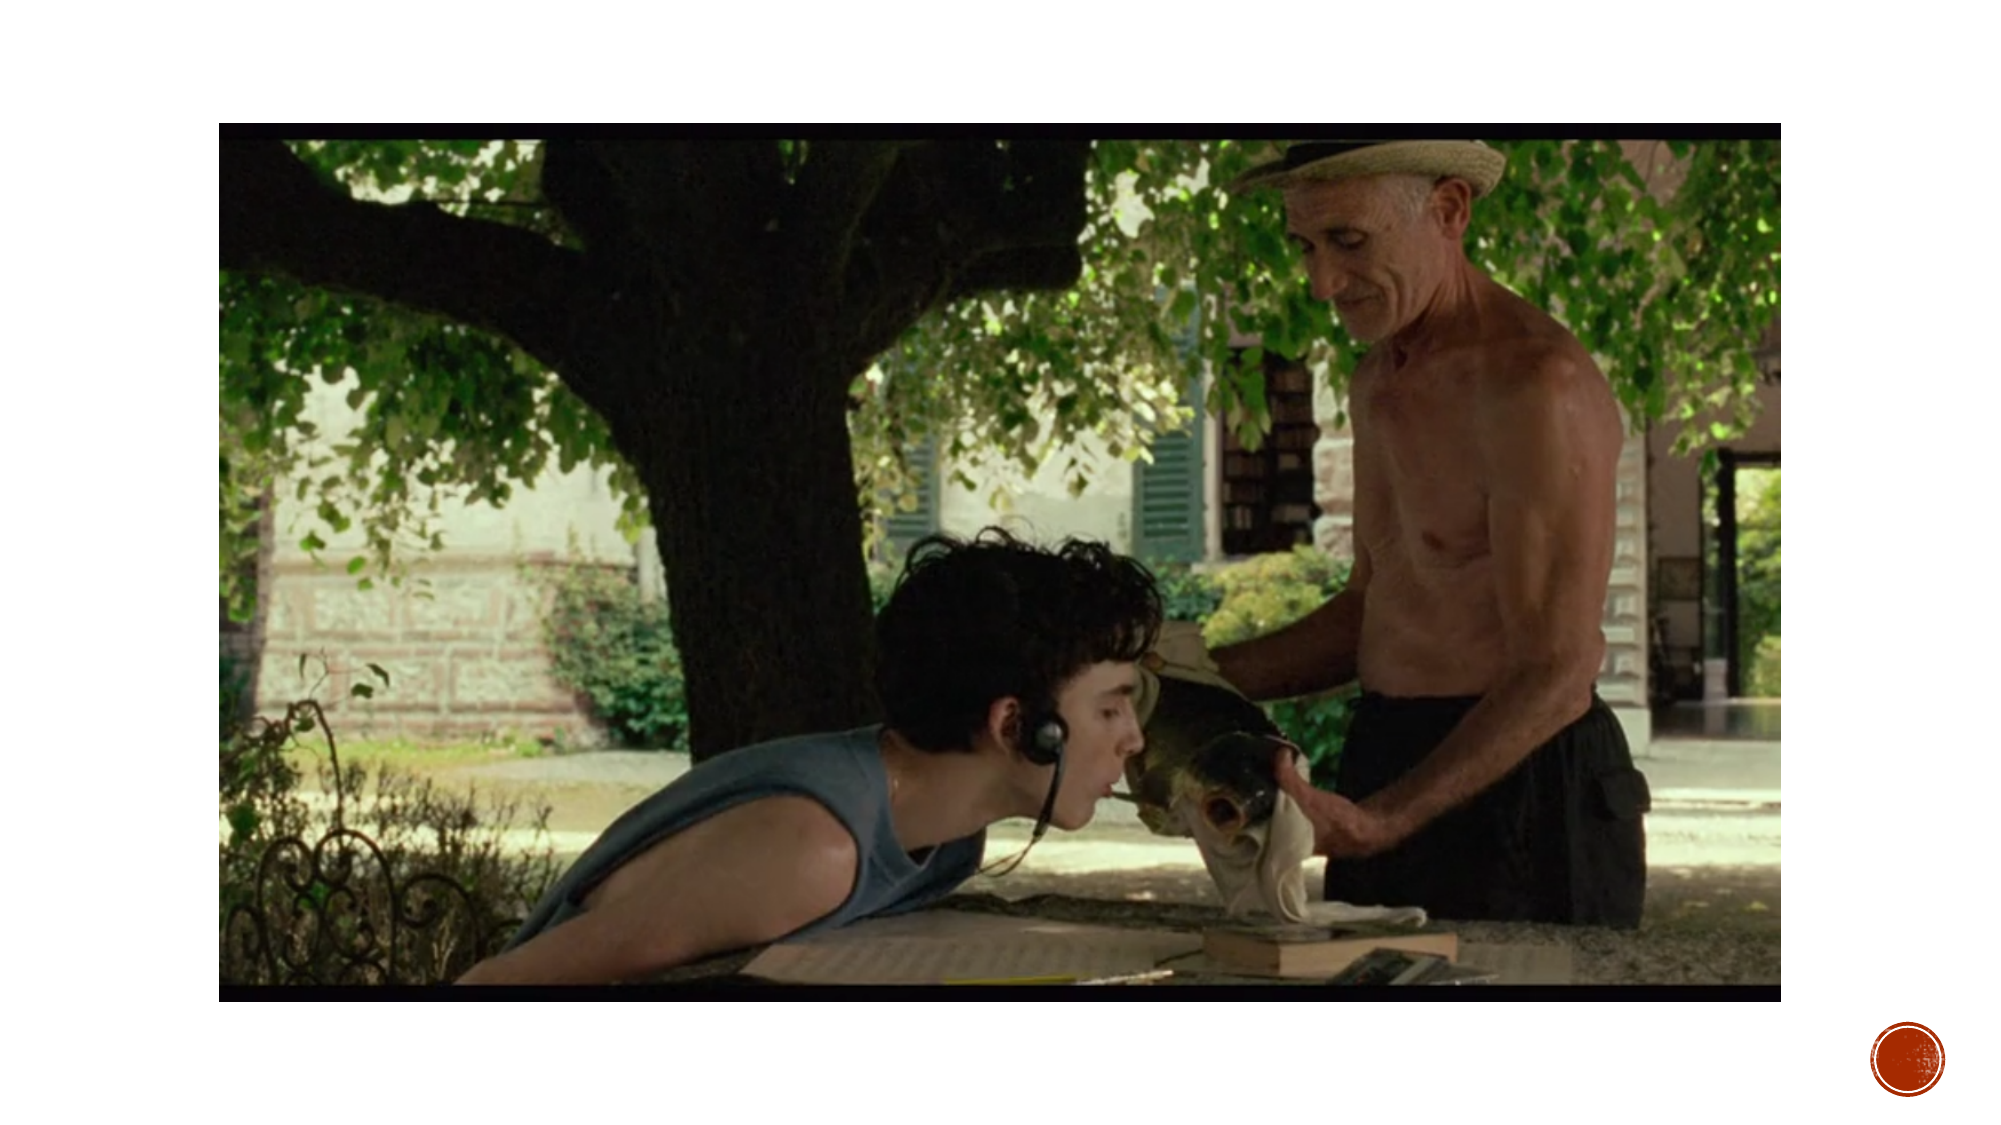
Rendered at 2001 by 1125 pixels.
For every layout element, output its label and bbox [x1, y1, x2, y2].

list [223, 128, 1778, 998]
